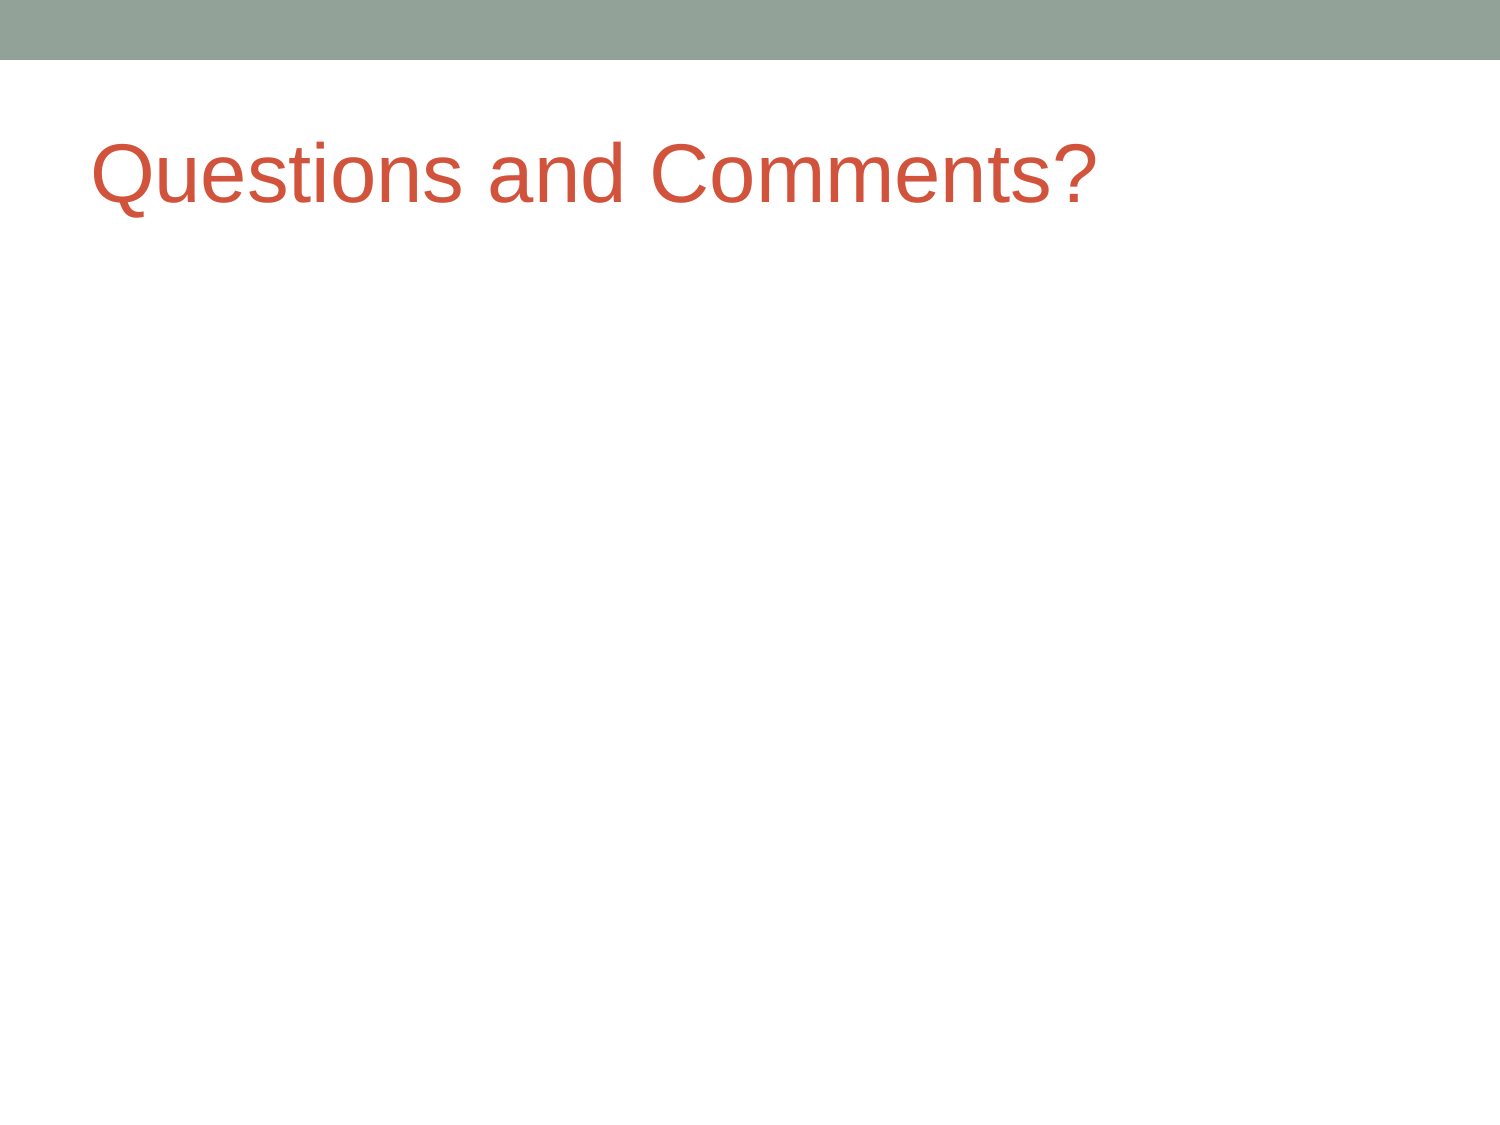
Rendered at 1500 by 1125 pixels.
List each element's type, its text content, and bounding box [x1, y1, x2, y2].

title Questions and Comments? [75, 87, 1425, 250]
